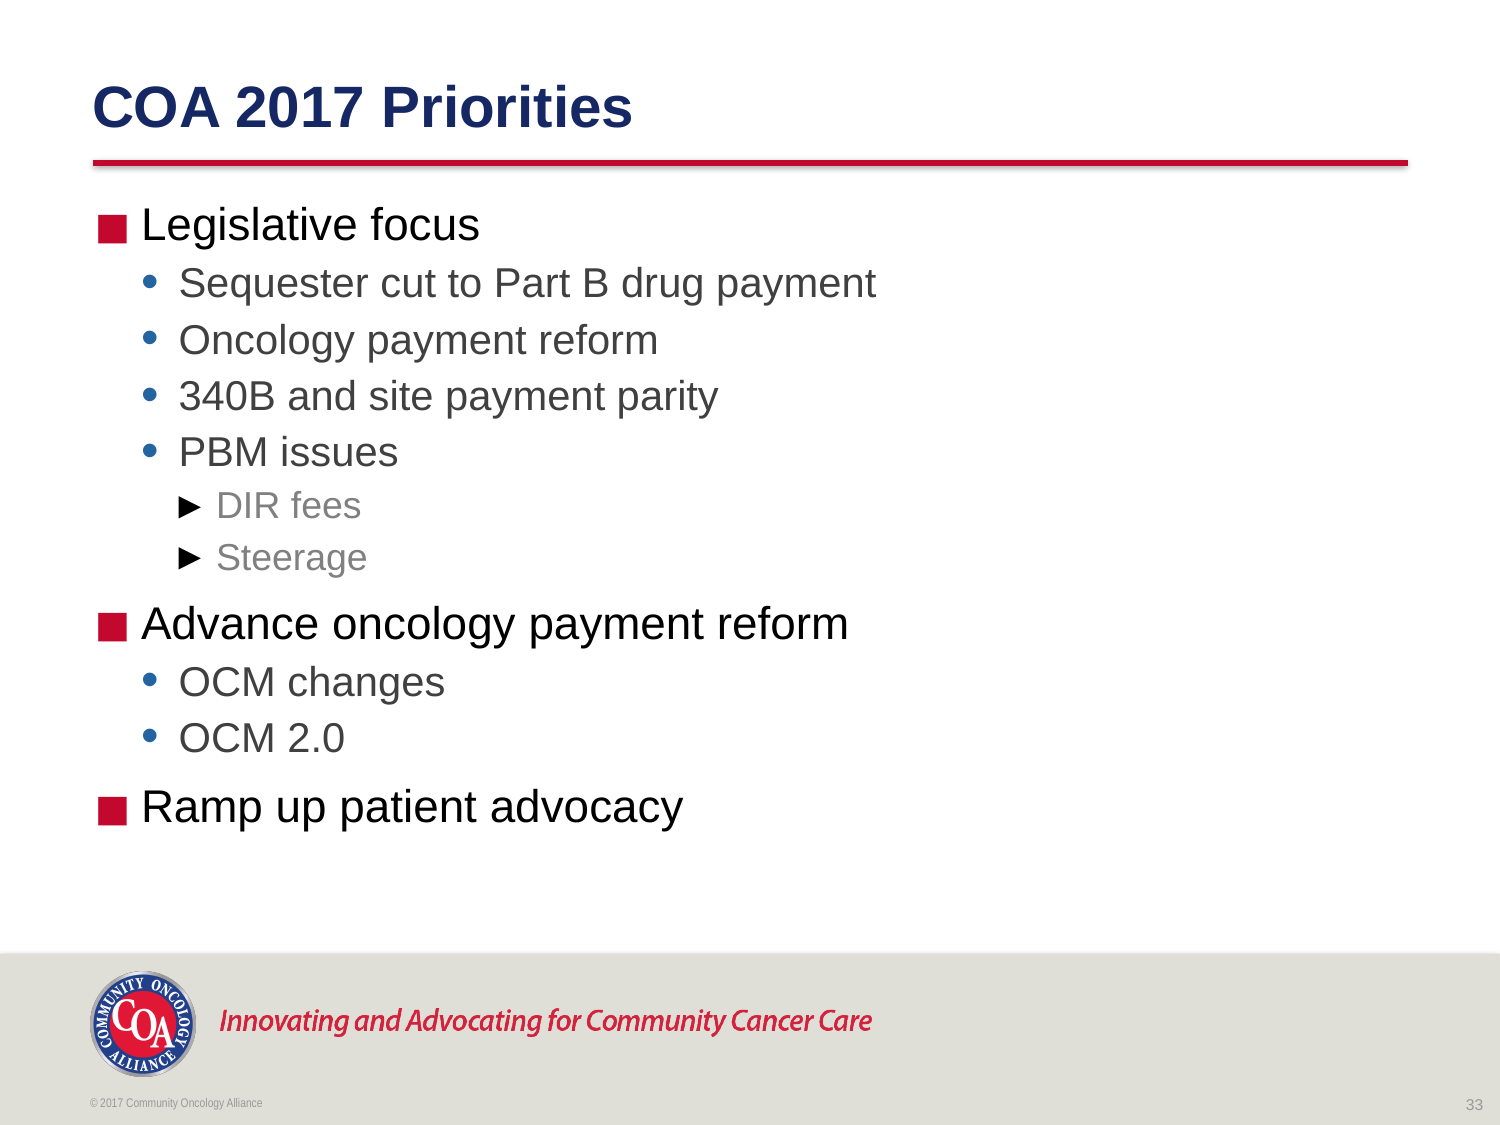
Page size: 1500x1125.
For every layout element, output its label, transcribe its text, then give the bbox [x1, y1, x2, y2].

slide_number 33 [1207, 1087, 1484, 1123]
picture [90, 971, 196, 1077]
title COA 2017 Priorities [92, 50, 1443, 165]
picture [219, 1004, 872, 1038]
footer © 2017 Community Oncology Alliance [74, 1086, 1151, 1125]
list Legislative focus Sequester cut to Part B drug payment Oncology payment reform 340B and site payment parity PBM issues DIR fees Steerage Advance oncology payment reform OCM changes OCM 2.0 Ramp up patient advocacy [92, 187, 1444, 898]
